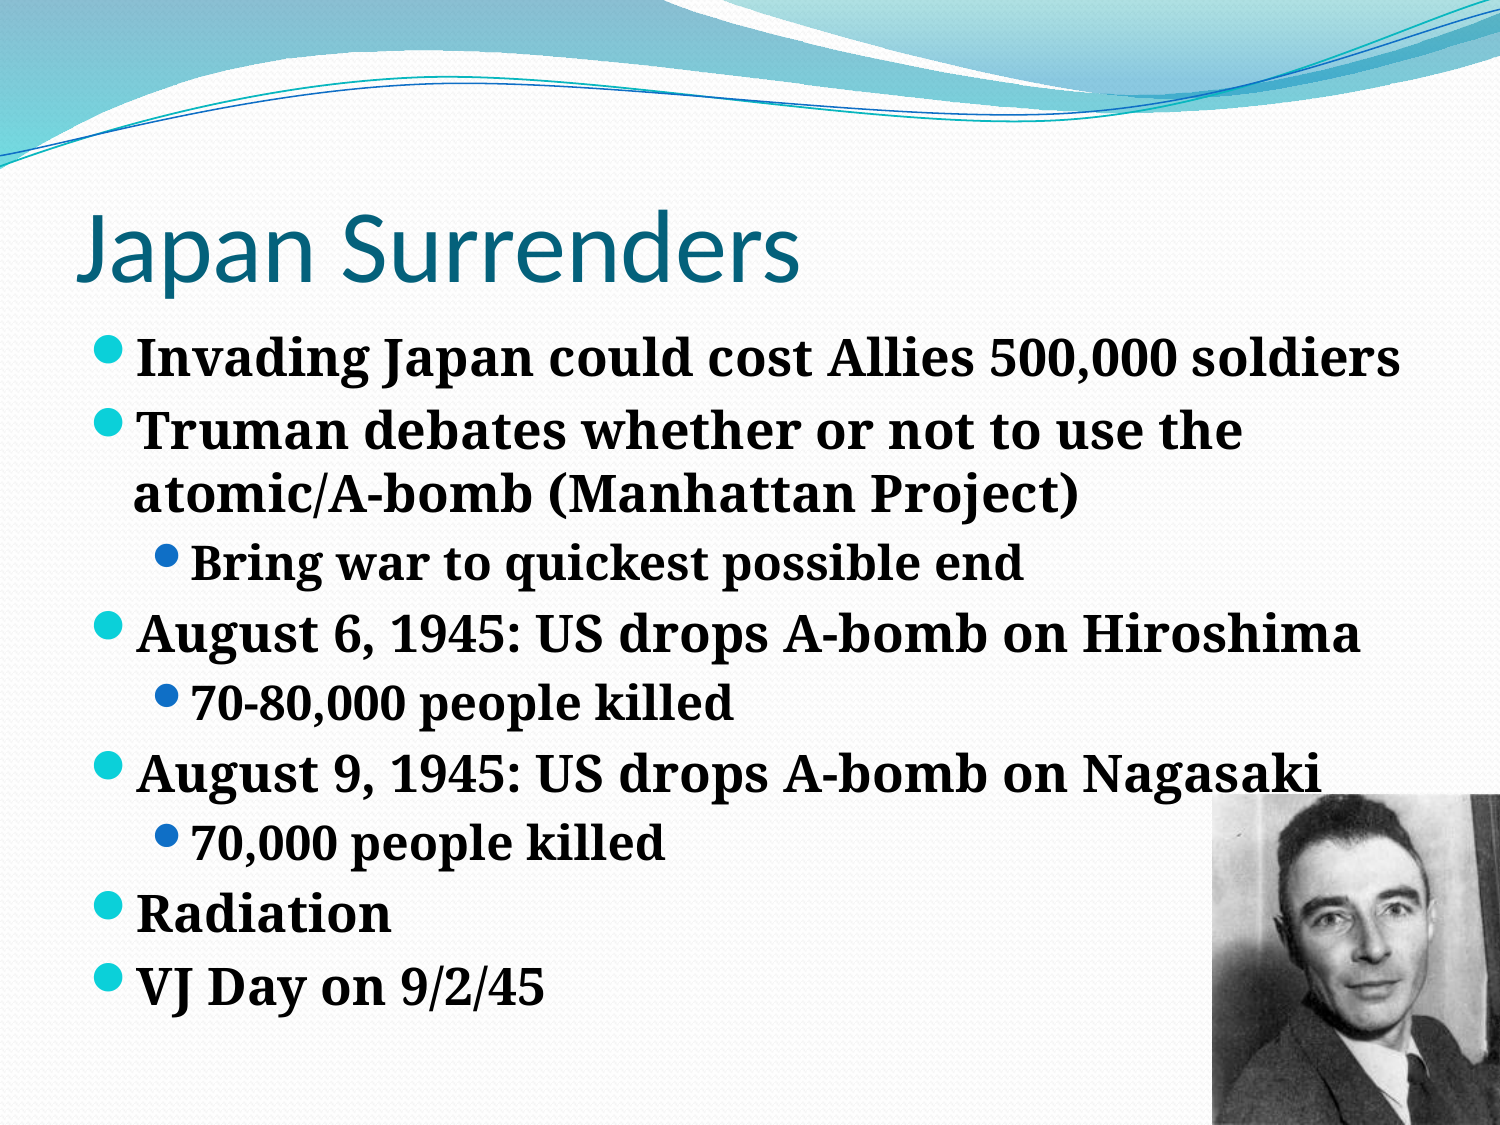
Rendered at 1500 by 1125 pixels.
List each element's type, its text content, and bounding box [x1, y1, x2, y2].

title Japan Surrenders [75, 115, 1425, 303]
list Invading Japan could cost Allies 500,000 soldiers Truman debates whether or not to use the atomic/A-bomb (Manhattan Project) Bring war to quickest possible end August 6, 1945: US drops A-bomb on Hiroshima 70-80,000 people killed August 9, 1945: US drops A-bomb on Nagasaki 70,000 people killed Radiation VJ Day on 9/2/45 [75, 317, 1425, 1038]
picture [1212, 794, 1500, 1125]
